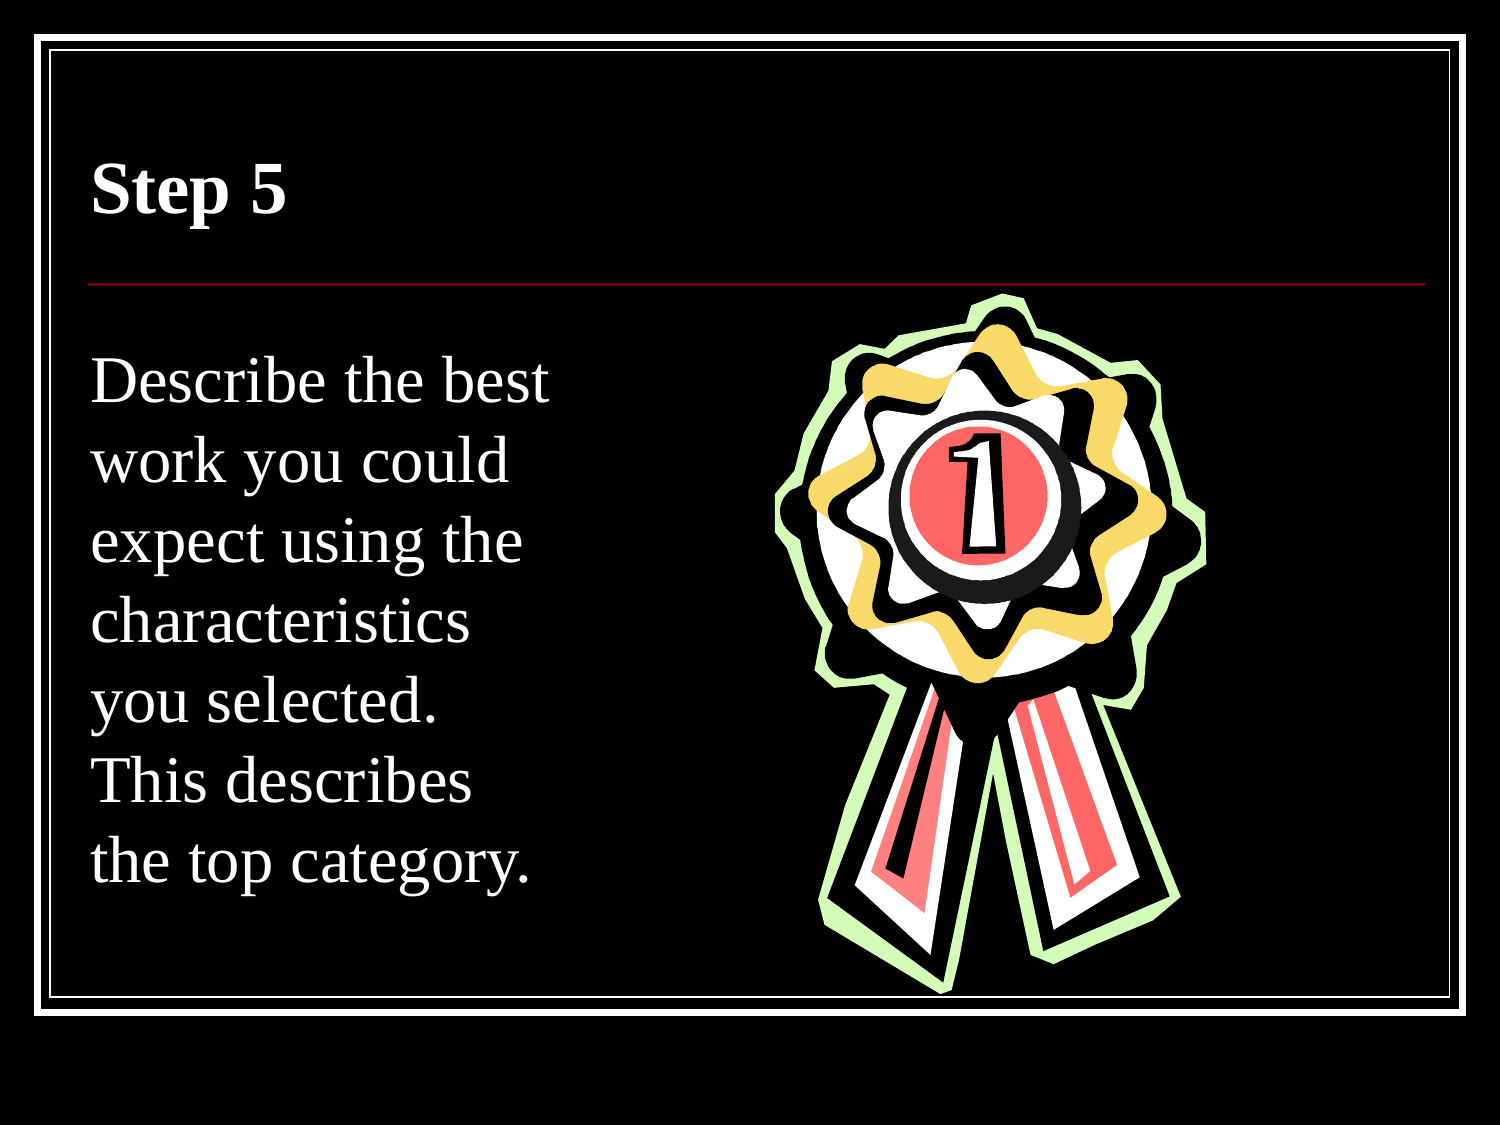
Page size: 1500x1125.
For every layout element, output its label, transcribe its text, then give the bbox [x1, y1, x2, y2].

list Describe the best work you could expect using the characteristics you selected. This describes the top category. [74, 235, 569, 1006]
picture [774, 287, 1215, 1003]
title Step 5 [74, 44, 569, 235]
